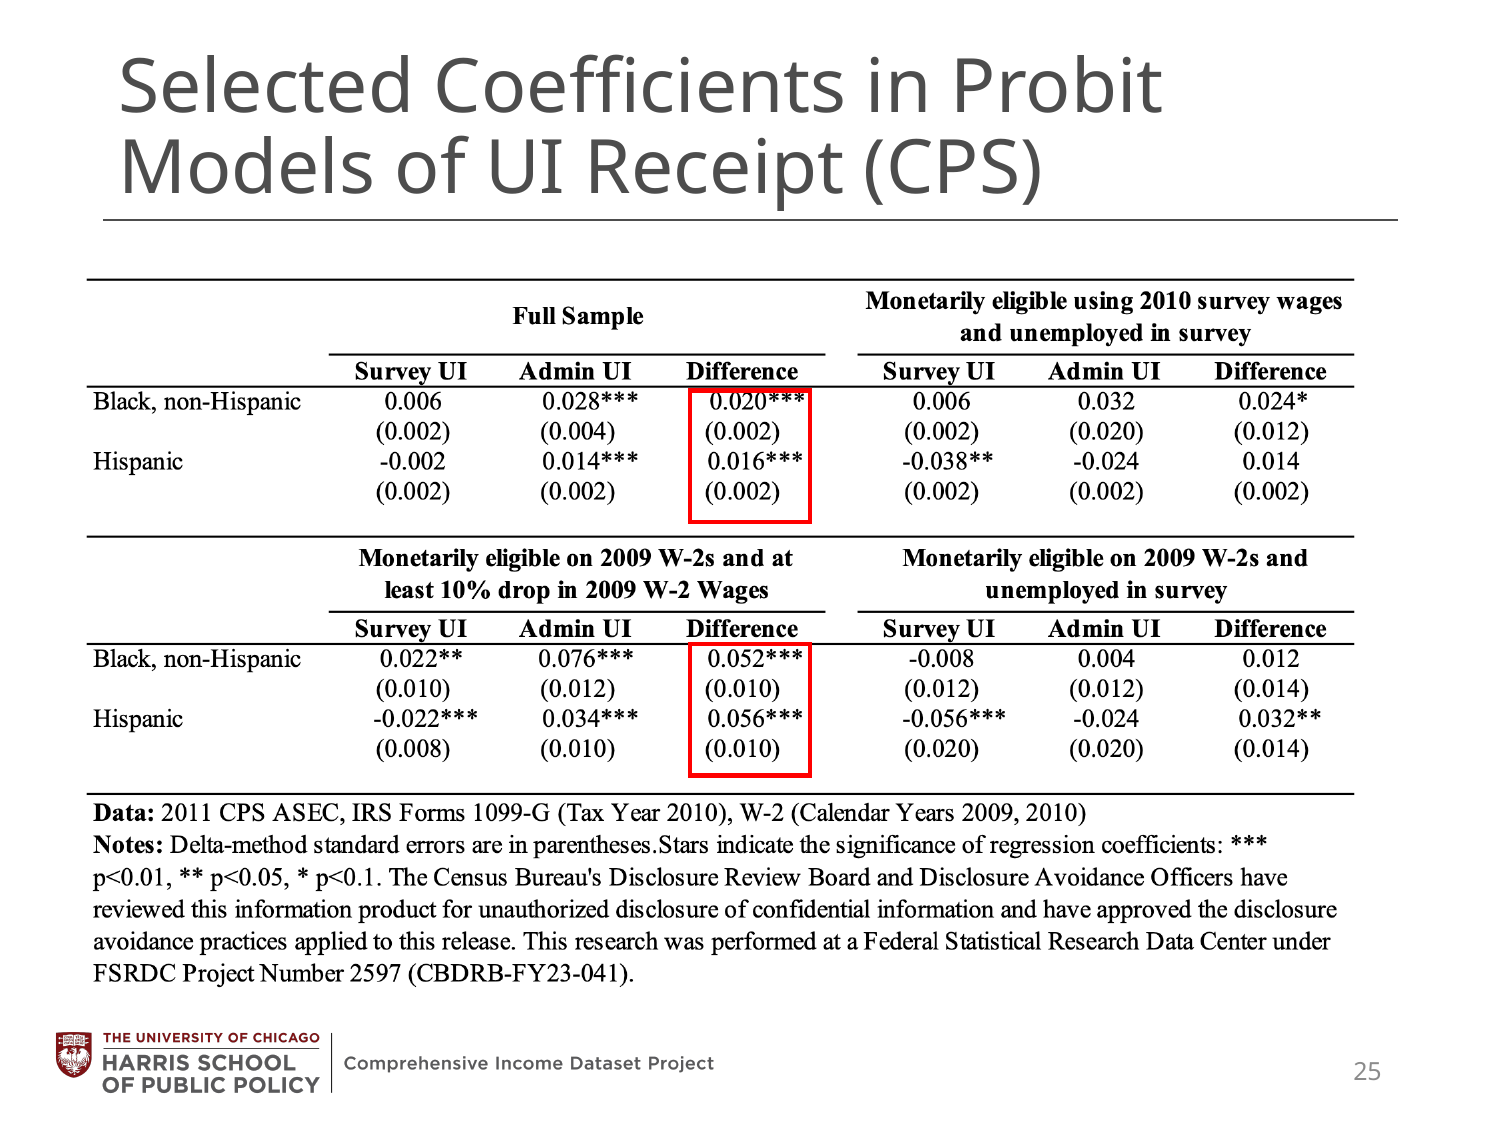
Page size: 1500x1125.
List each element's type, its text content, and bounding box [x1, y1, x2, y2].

picture [31, 1007, 737, 1117]
title Selected Coefficients in Probit Models of UI Receipt (CPS) [103, 0, 1397, 218]
slide_number 25 [1059, 1042, 1397, 1103]
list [73, 268, 1368, 992]
